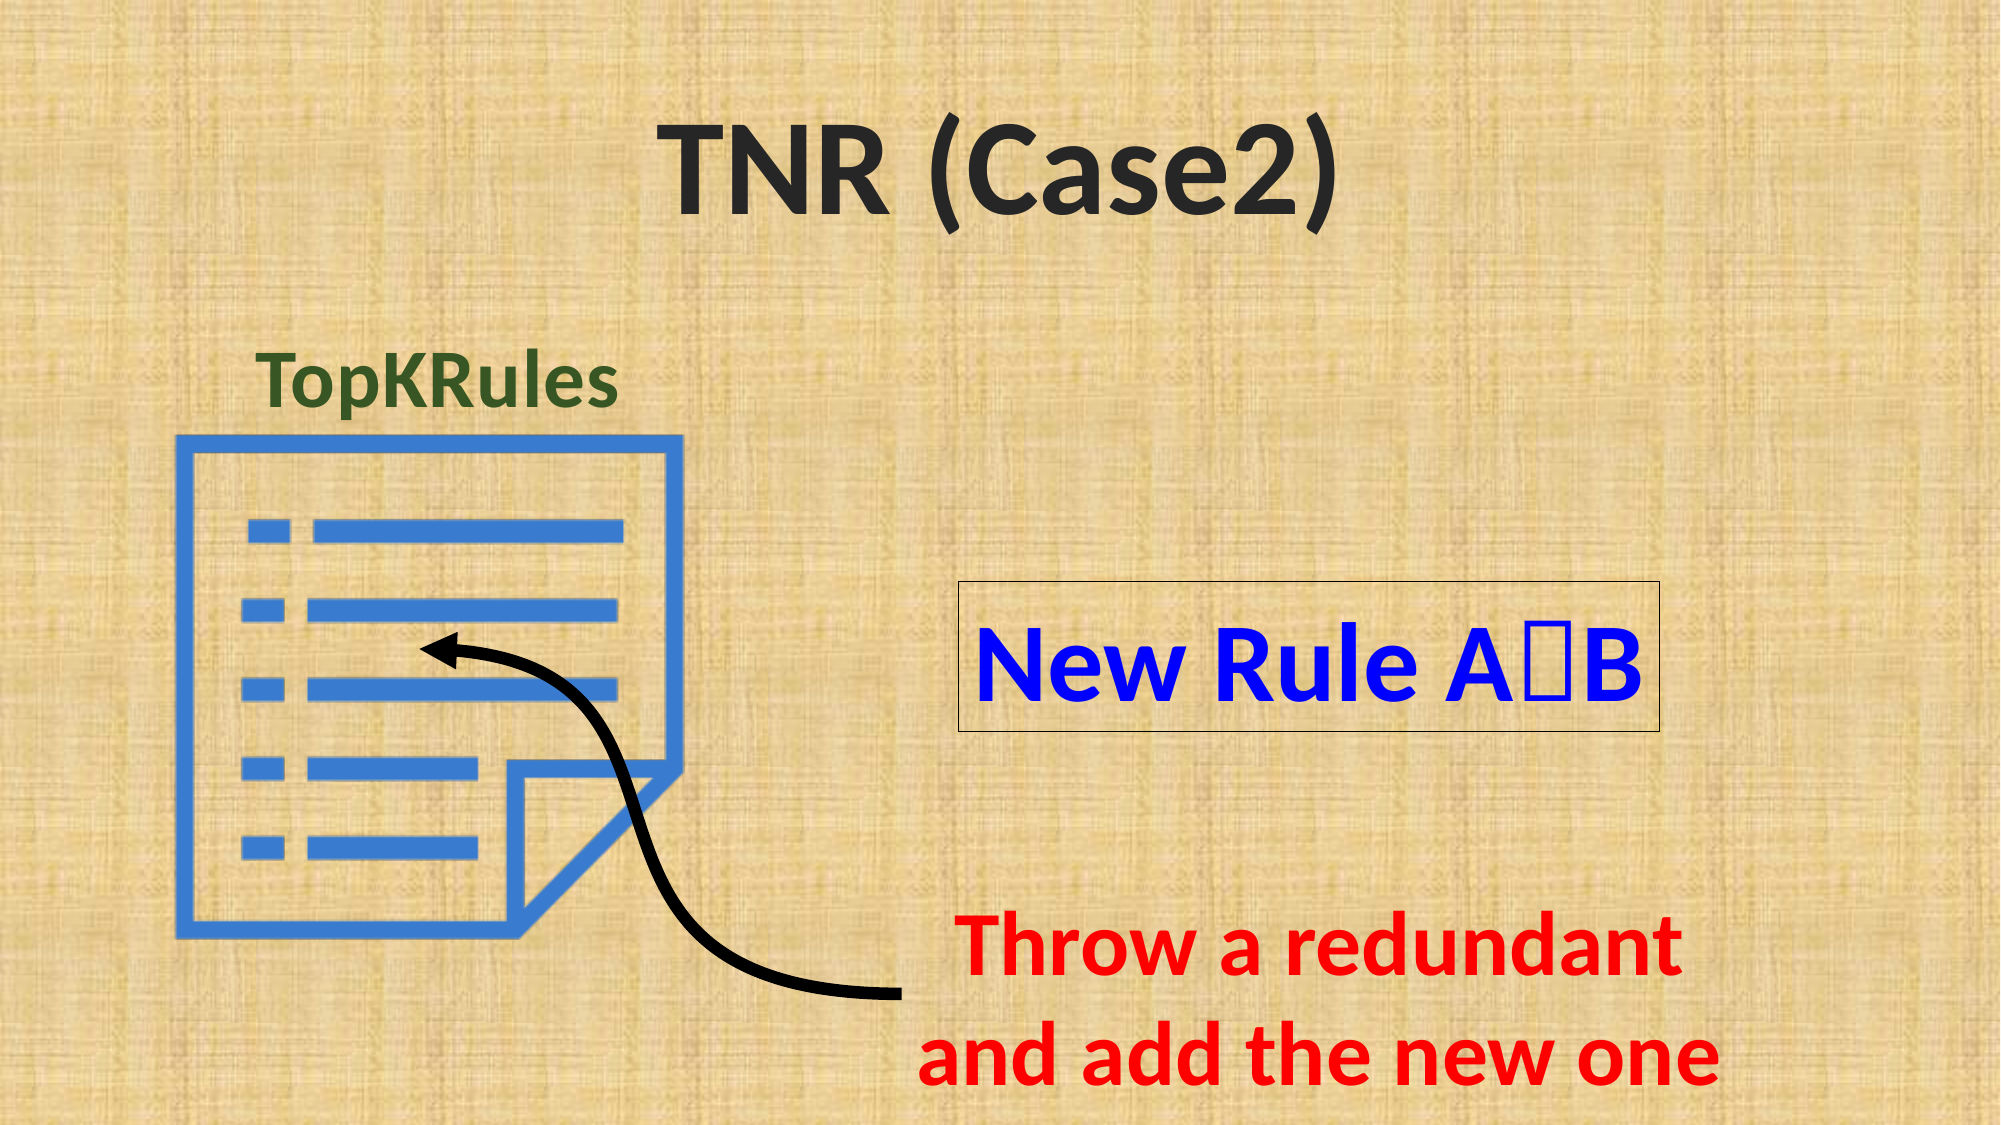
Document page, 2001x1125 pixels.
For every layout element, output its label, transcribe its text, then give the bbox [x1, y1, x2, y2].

text_box New Rule AB [958, 581, 1660, 732]
text_box TopKRules [240, 316, 636, 412]
text_box TNR (Case2) [641, 69, 1359, 249]
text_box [419, 648, 898, 996]
text_box Throw a redundant and add the new one [901, 876, 1738, 1112]
picture [0, 0, 2001, 1125]
